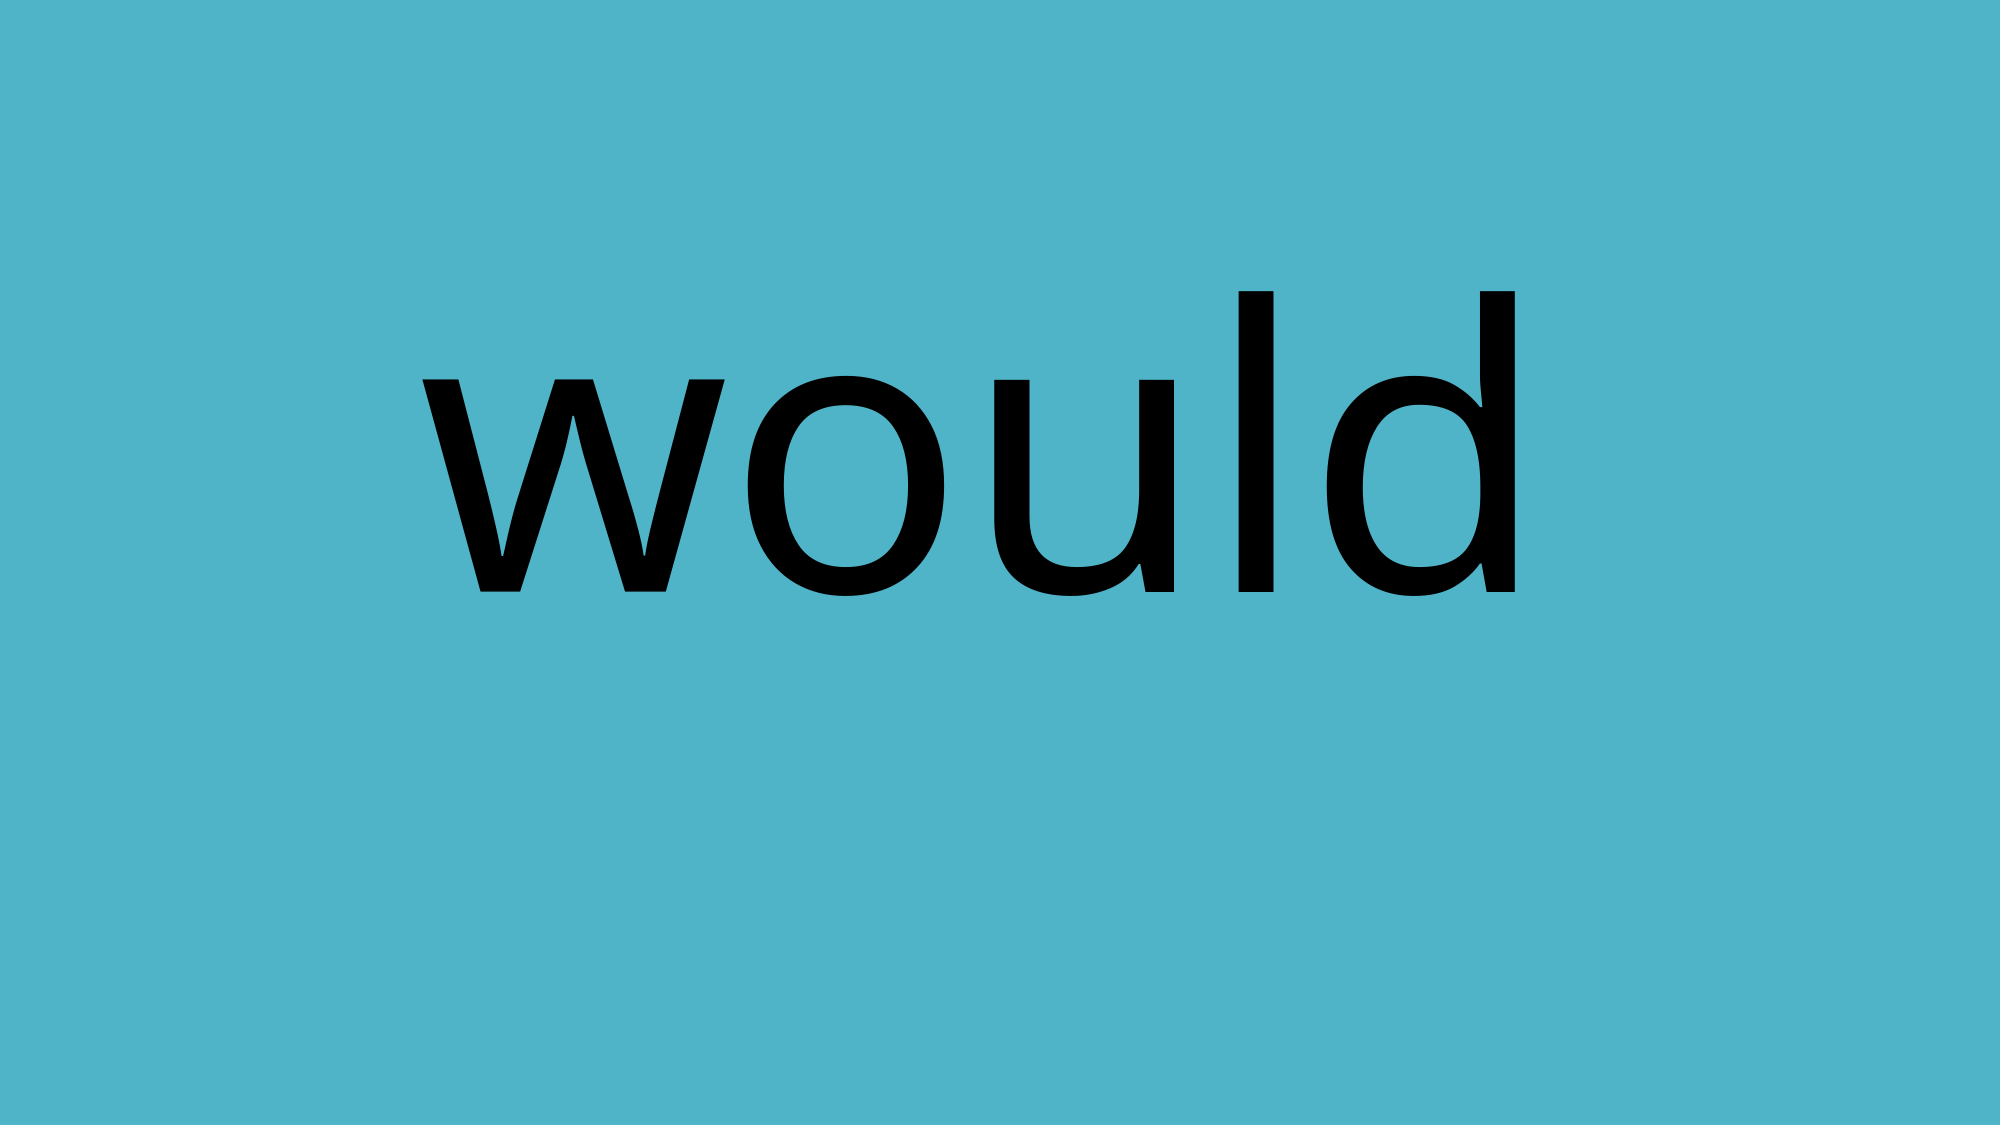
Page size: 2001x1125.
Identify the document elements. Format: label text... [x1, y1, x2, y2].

title would [98, 126, 1868, 677]
